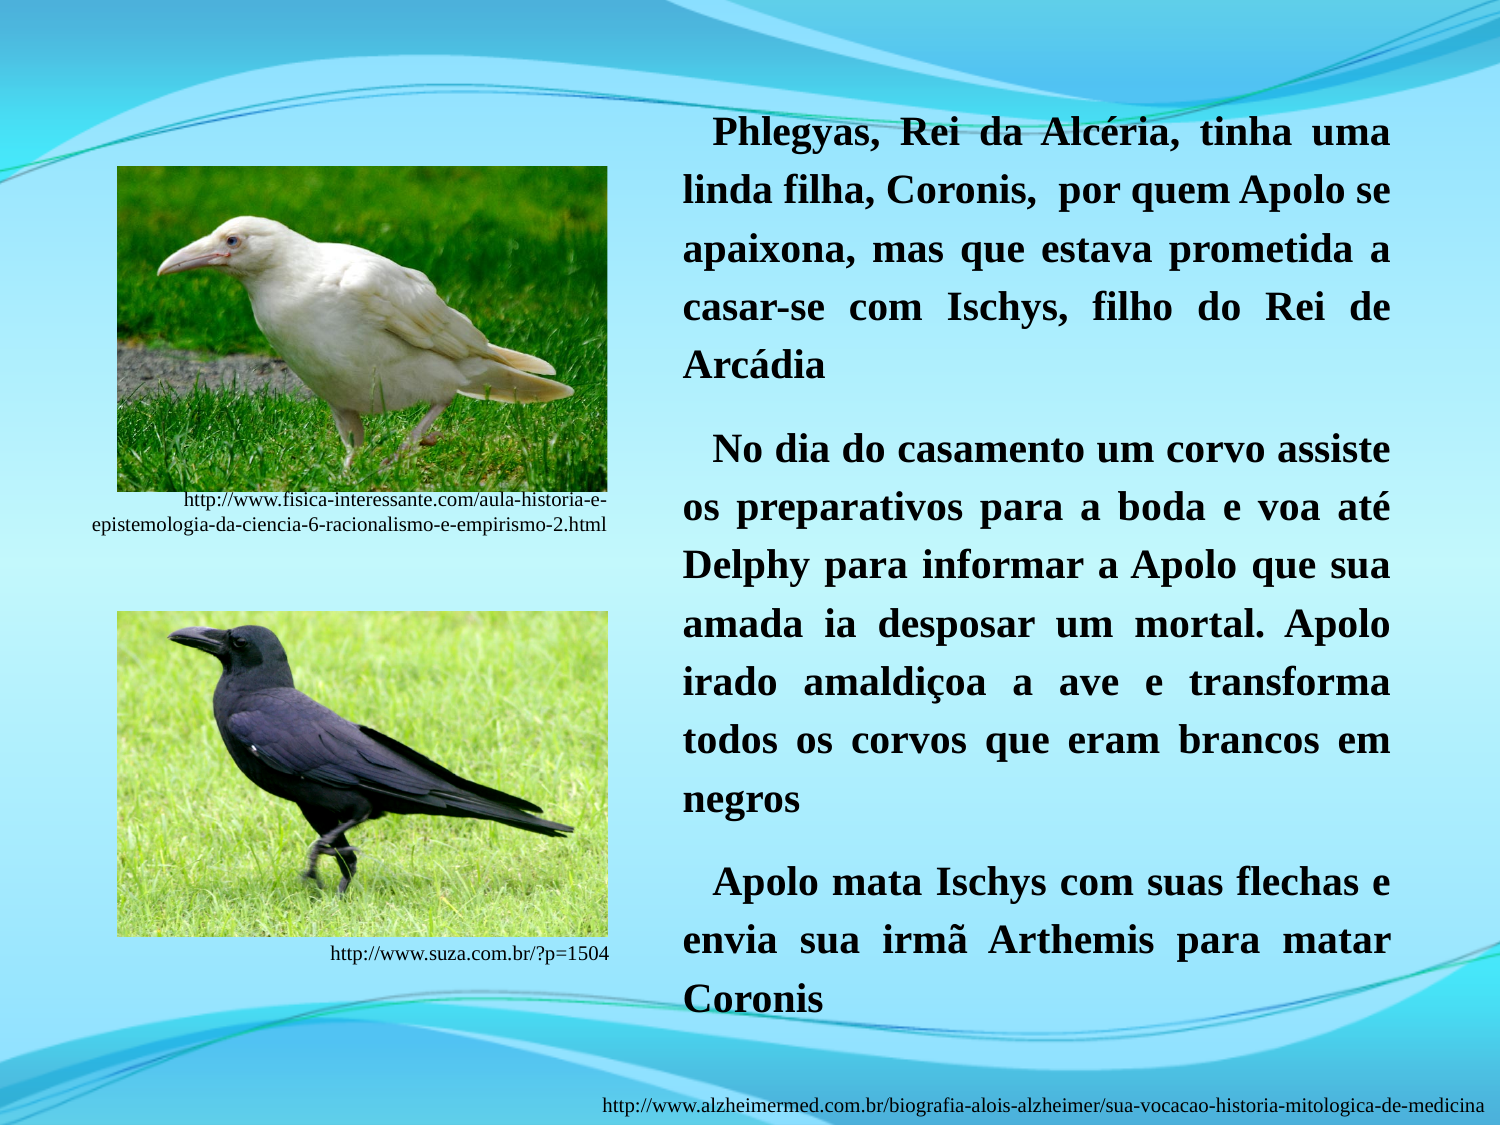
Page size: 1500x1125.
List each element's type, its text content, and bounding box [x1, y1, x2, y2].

text_box http://www.fisica-interessante.com/aula-historia-e-epistemologia-da-ciencia-6-racionalismo-e-empirismo-2.html [91, 485, 608, 536]
text_box Phlegyas, Rei da Alcéria, tinha uma linda filha, Coronis, por quem Apolo se apaixona, mas que estava prometida a casar-se com Ischys, filho do Rei de Arcádia No dia do casamento um corvo assiste os preparativos para a boda e voa até Delphy para informar a Apolo que sua amada ia desposar um mortal. Apolo irado amaldiçoa a ave e transforma todos os corvos que eram brancos em negros Apolo mata Ischys com suas flechas e envia sua irmã Arthemis para matar Coronis [667, 87, 1407, 1028]
text_box http://www.suza.com.br/?p=1504 [234, 942, 610, 965]
text_box http://www.alzheimermed.com.br/biografia-alois-alzheimer/sua-vocacao-historia-mitologica-de-medicina [574, 1084, 1500, 1125]
picture [0, 0, 1500, 1125]
